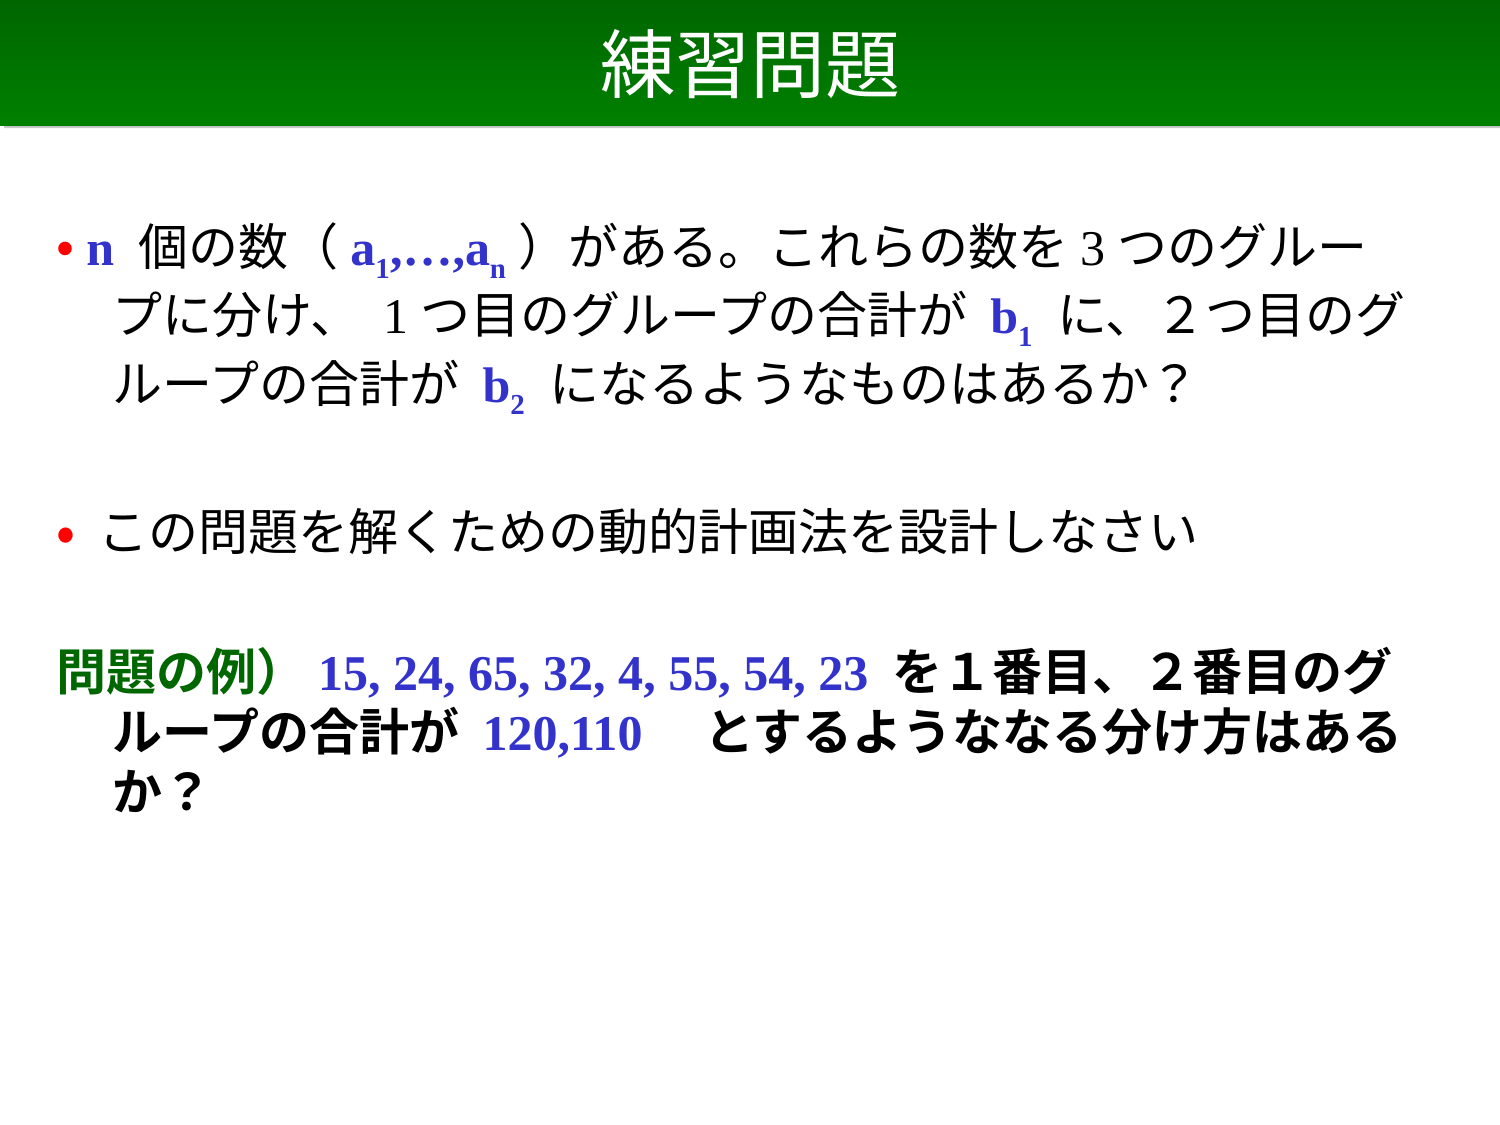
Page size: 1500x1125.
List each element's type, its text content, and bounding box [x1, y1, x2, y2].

list • n 個の数（a1,…,an）がある。これらの数を3つのグループに分け、 1つ目のグループの合計が b1 に、２つ目のグループの合計が b2 になるようなものはあるか？ • この問題を解くための動的計画法を設計しなさい 問題の例）15, 24, 65, 32, 4, 55, 54, 23 を１番目、２番目のグループの合計が 120,110 とするようななる分け方はあるか？ [40, 207, 1429, 984]
title 練習問題 [0, 0, 1500, 126]
